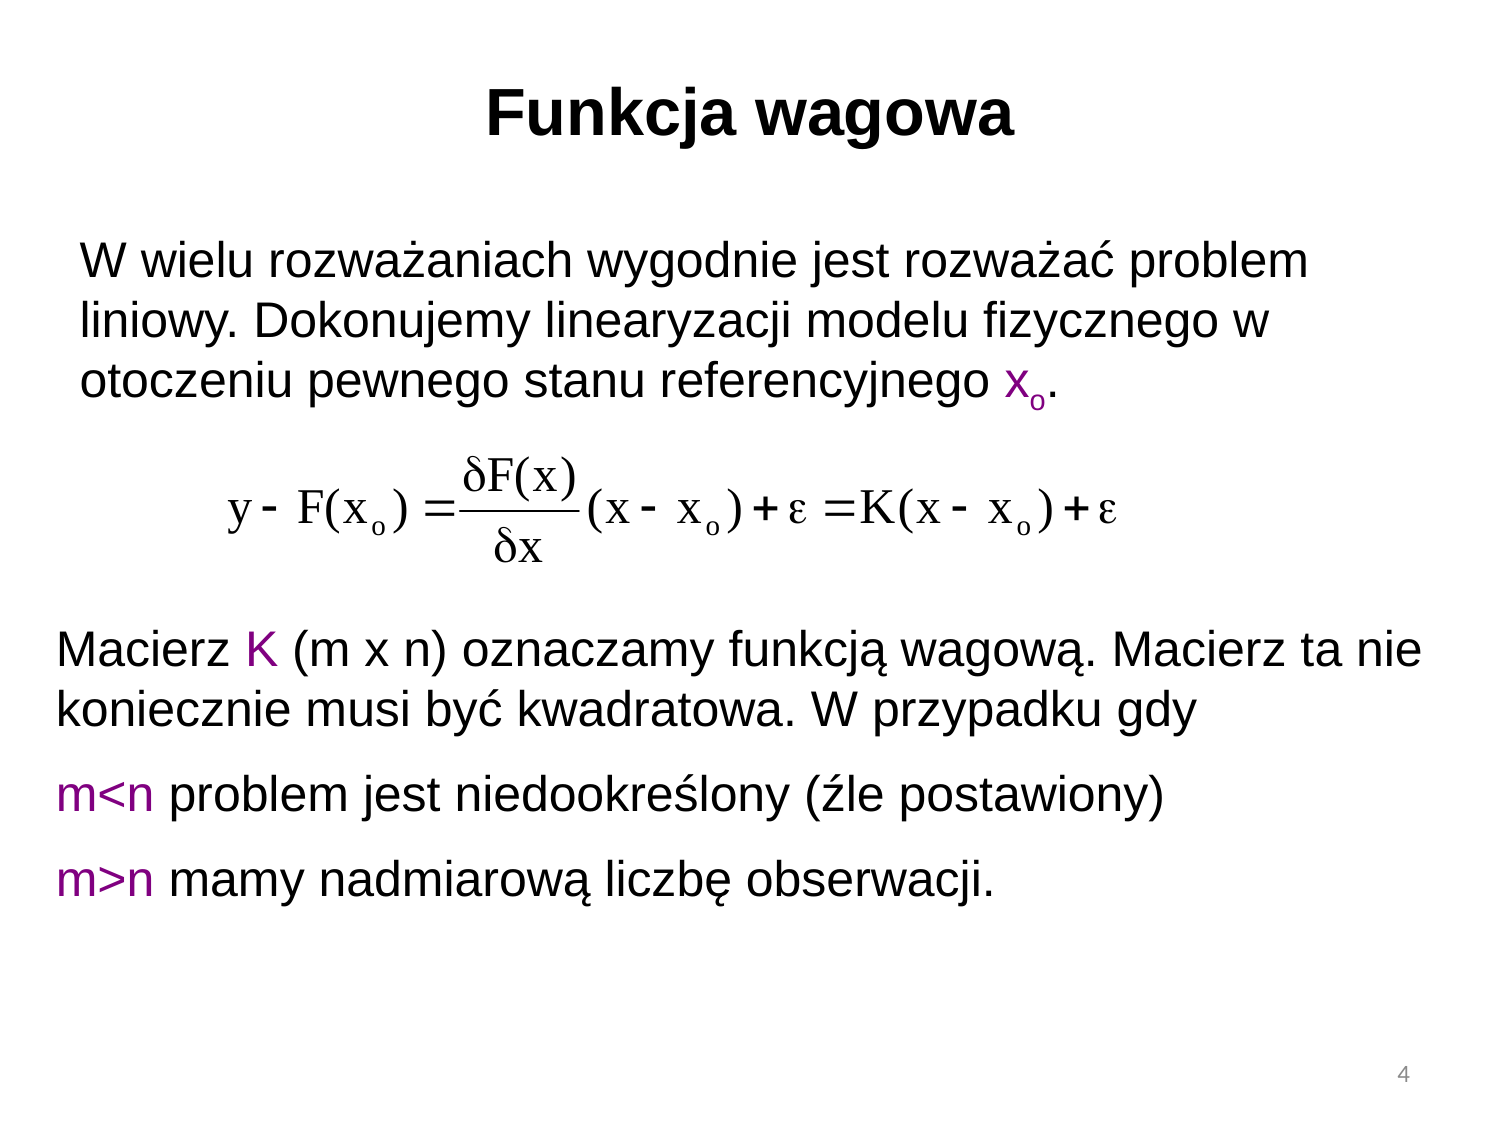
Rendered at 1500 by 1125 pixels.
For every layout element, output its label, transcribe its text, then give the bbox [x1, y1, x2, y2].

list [218, 444, 1129, 574]
text_box W wielu rozważaniach wygodnie jest rozważać problem liniowy. Dokonujemy linearyzacji modelu fizycznego w otoczeniu pewnego stanu referencyjnego xo. [64, 220, 1459, 508]
text_box Macierz K (m x n) oznaczamy funkcją wagową. Macierz ta nie koniecznie musi być kwadratowa. W przypadku gdy m<n problem jest niedookreślony (źle postawiony) m>n mamy nadmiarową liczbę obserwacji. [41, 609, 1459, 915]
title Funkcja wagowa [112, 42, 1388, 175]
slide_number 4 [1074, 1042, 1425, 1103]
